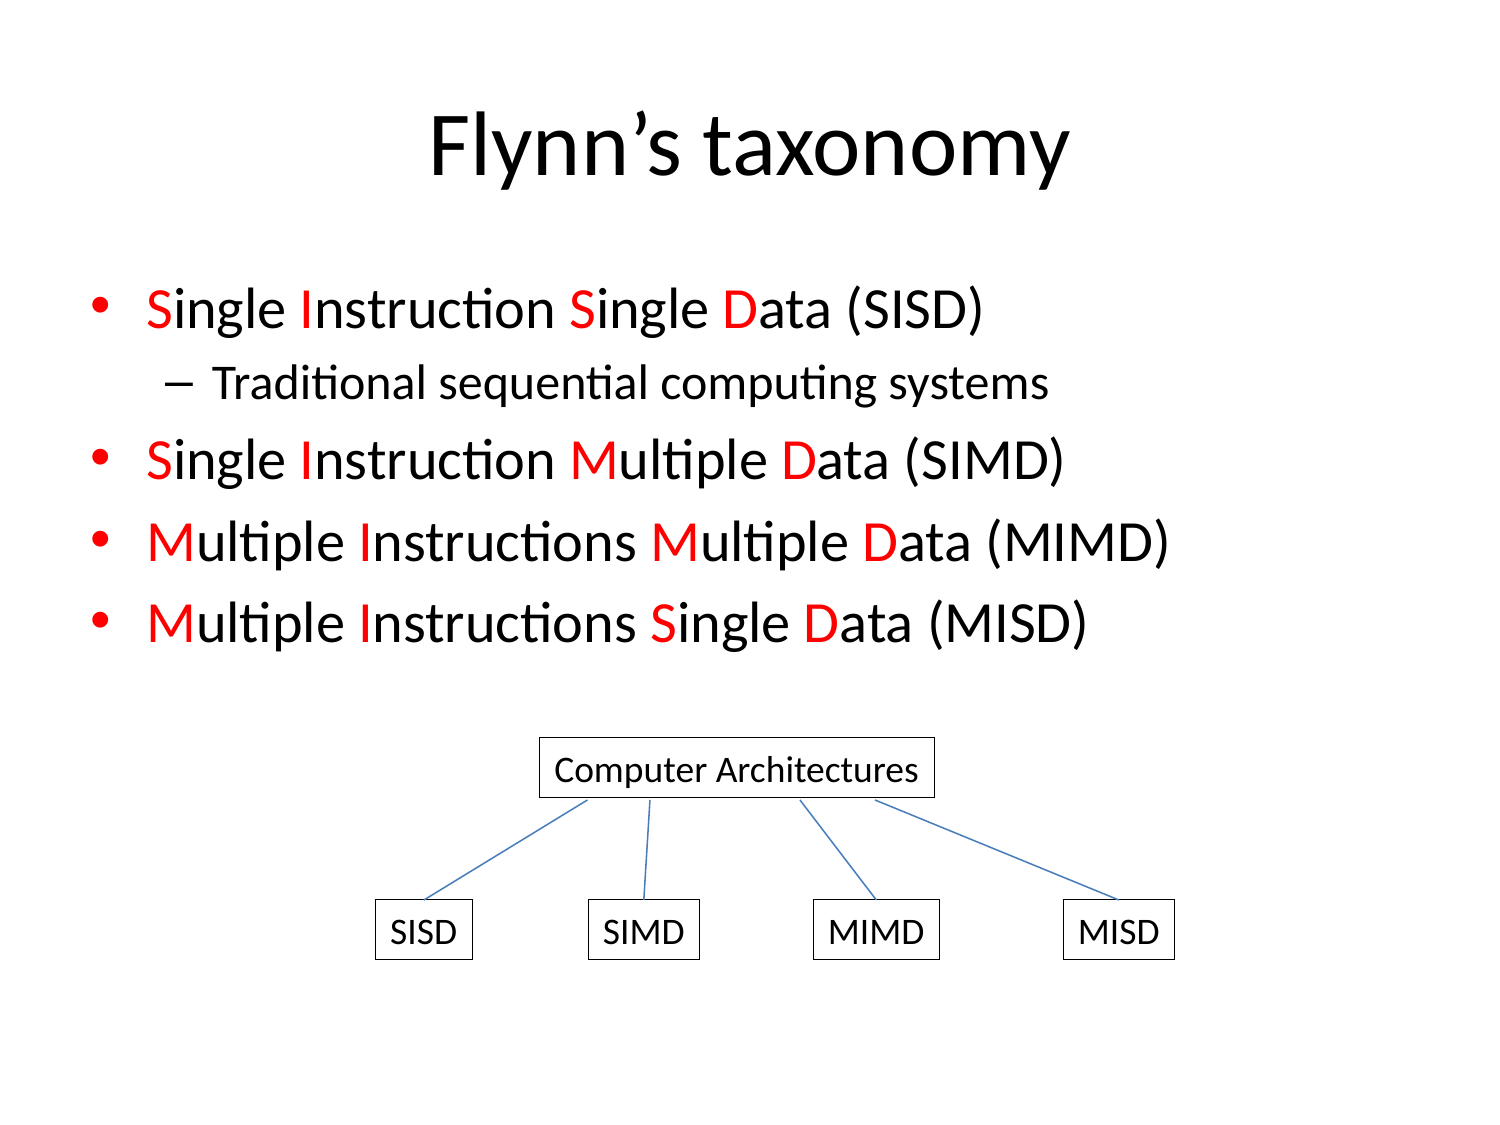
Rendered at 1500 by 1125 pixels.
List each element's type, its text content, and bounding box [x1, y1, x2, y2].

list Single Instruction Single Data (SISD) Traditional sequential computing systems Single Instruction Multiple Data (SIMD) Multiple Instructions Multiple Data (MIMD) Multiple Instructions Single Data (MISD) [75, 262, 1425, 688]
text_box SISD [375, 899, 473, 960]
text_box Computer Architectures [539, 737, 935, 798]
text_box MIMD [813, 899, 940, 960]
text_box MISD [1063, 899, 1175, 960]
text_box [455, 767, 556, 932]
title Flynn’s taxonomy [75, 45, 1425, 233]
text_box SIMD [588, 899, 700, 960]
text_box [787, 811, 889, 889]
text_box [946, 727, 1048, 973]
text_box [596, 846, 698, 854]
